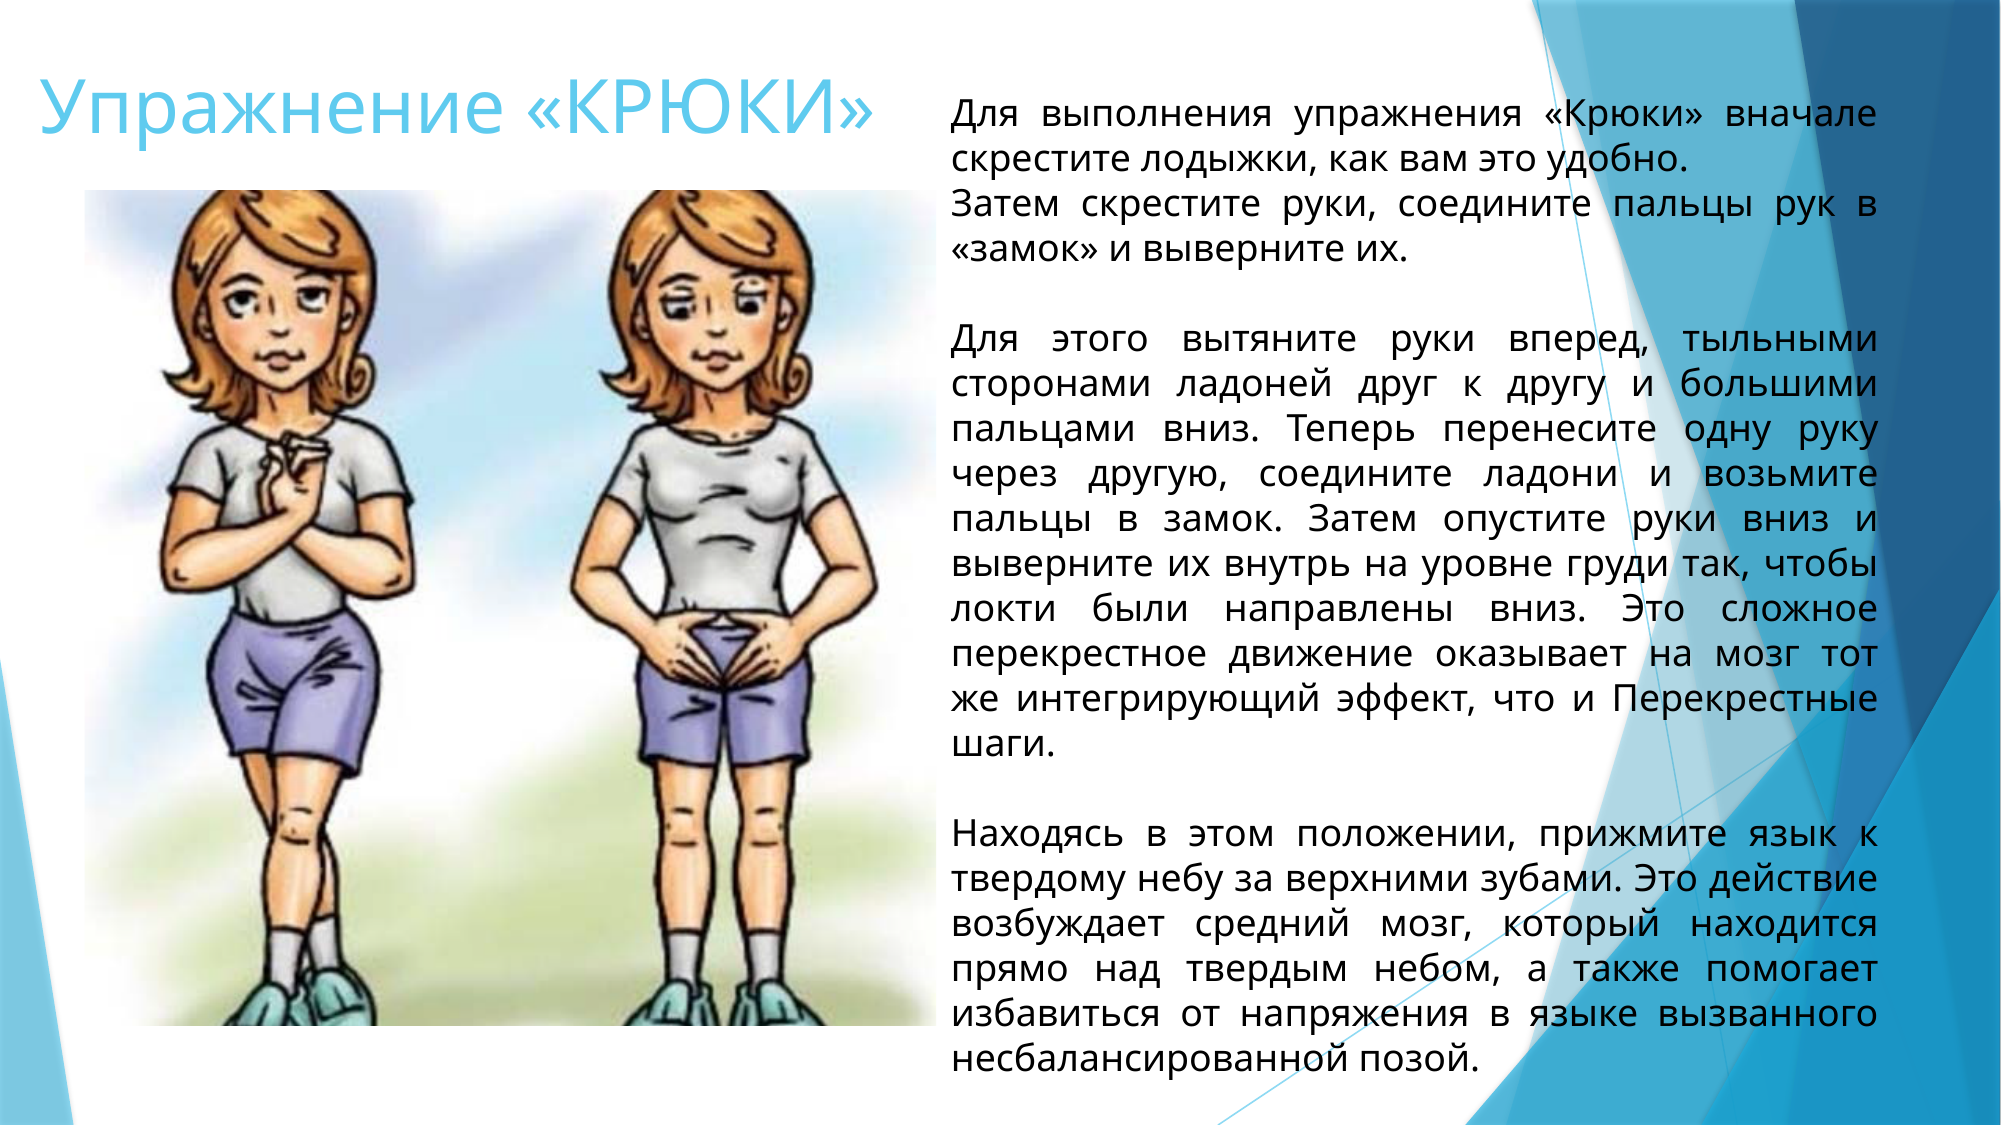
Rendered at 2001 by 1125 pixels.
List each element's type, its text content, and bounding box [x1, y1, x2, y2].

text_box Для выполнения упражнения «Крюки» вначале скрестите лодыжки, как вам это удобно. Затем скрестите руки, соедините пальцы рук в «замок» и выверните их. Для этого вытяните руки вперед, тыльными сторонами ладоней друг к другу и большими пальцами вниз. Теперь перенесите одну руку через другую, соедините ладони и возьмите пальцы в замок. Затем опустите руки вниз и выверните их внутрь на уровне груди так, чтобы локти были направлены вниз. Это сложное перекрестное движение оказывает на мозг тот же интегрирующий эффект, что и Перекрестные шаги. Находясь в этом положении, прижмите язык к твердому небу за верхними зубами. Это действие возбуждает средний мозг, который находится прямо над твердым небом, а также помогает избавиться от напряжения в языке вызванного несбалансированной позой. [936, 51, 1897, 1087]
picture [84, 189, 937, 1027]
title Упражнение «КРЮКИ» [24, 51, 936, 191]
